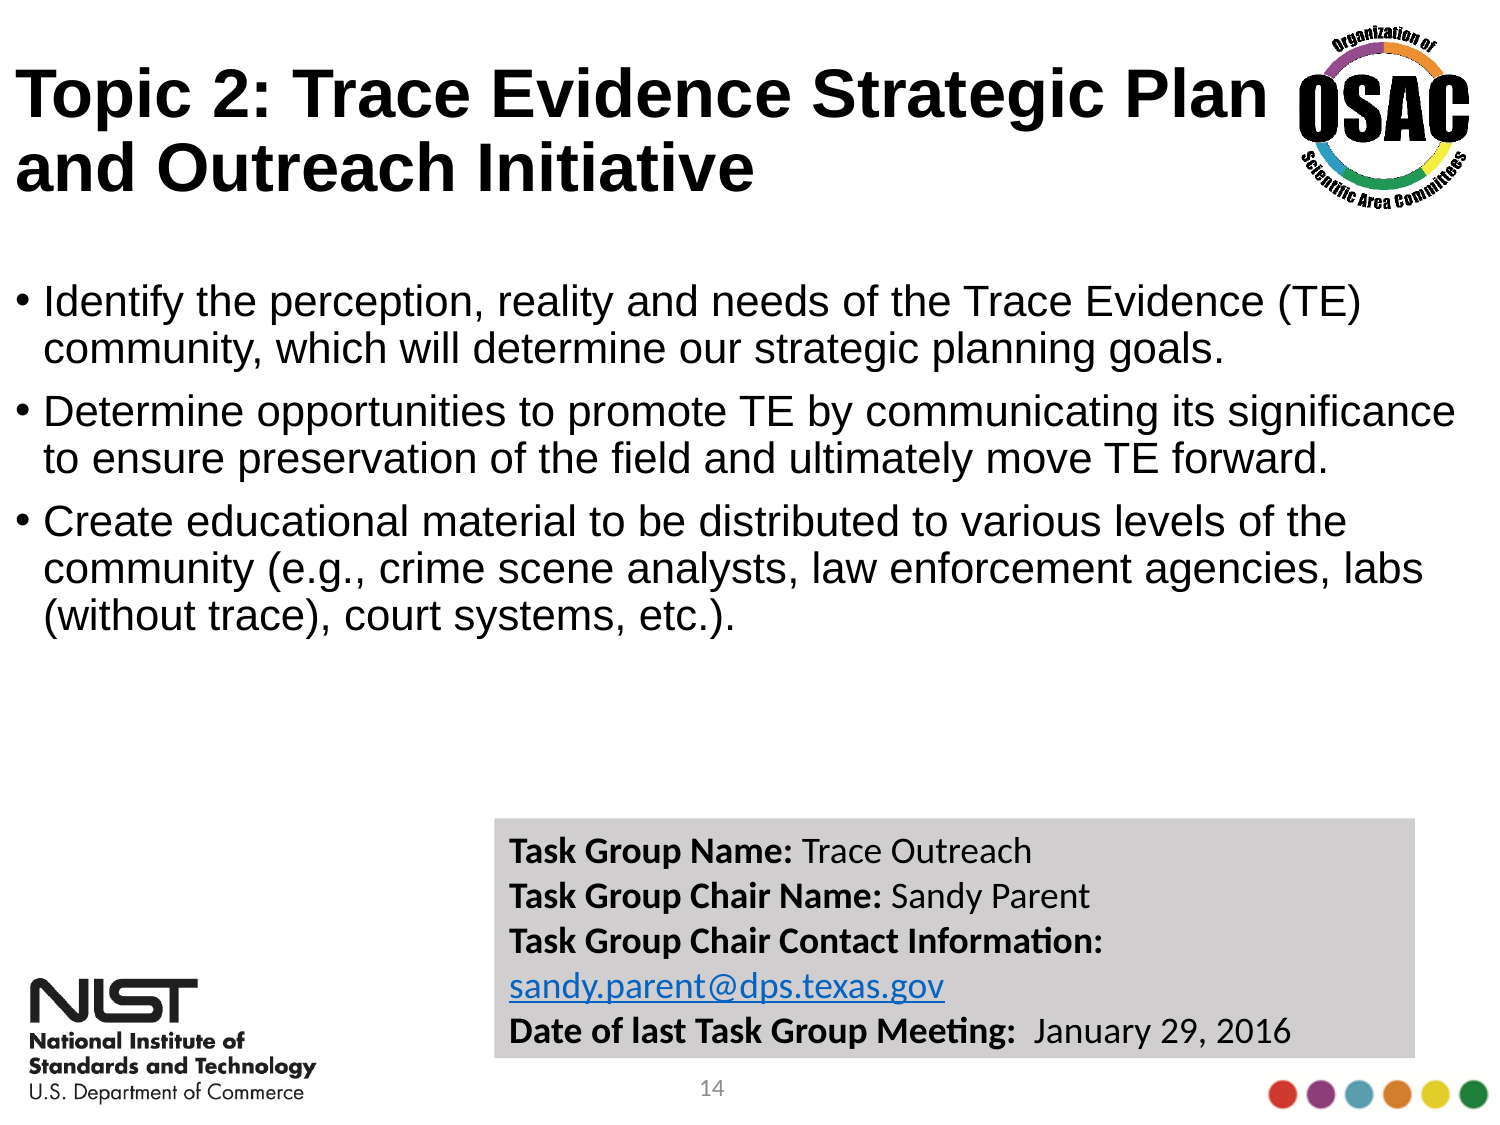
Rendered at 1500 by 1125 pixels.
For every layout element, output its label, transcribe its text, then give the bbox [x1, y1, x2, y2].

title Topic 2: Trace Evidence Strategic Plan and Outreach Initiative [0, 23, 1294, 241]
picture [1295, 23, 1472, 214]
picture [0, 964, 336, 1118]
slide_number 14 [543, 1059, 881, 1117]
text_box Task Group Name: Trace Outreach Task Group Chair Name: Sandy Parent Task Group Chair Contact Information: sandy.parent@dps.texas.gov Date of last Task Group Meeting: January 29, 2016 [494, 818, 1415, 1059]
picture [1266, 1071, 1492, 1118]
list Identify the perception, reality and needs of the Trace Evidence (TE) community, which will determine our strategic planning goals. Determine opportunities to promote TE by communicating its significance to ensure preservation of the field and ultimately move TE forward. Create educational material to be distributed to various levels of the community (e.g., crime scene analysts, law enforcement agencies, labs (without trace), court systems, etc.). [0, 270, 1500, 745]
